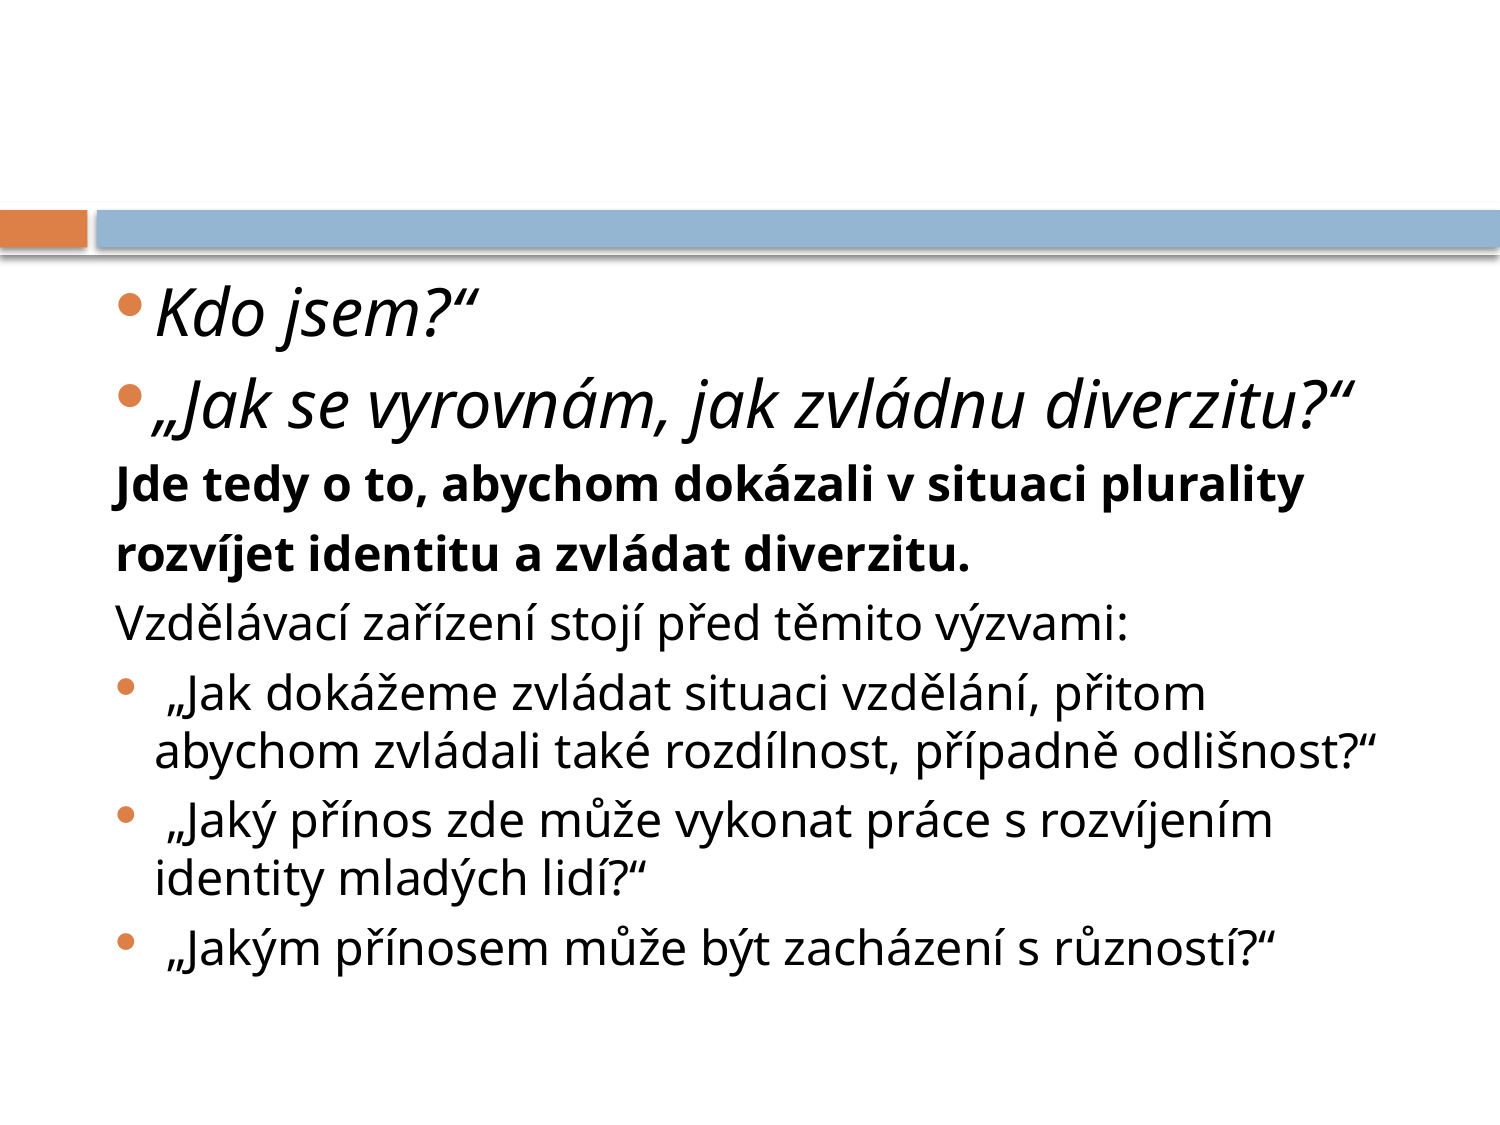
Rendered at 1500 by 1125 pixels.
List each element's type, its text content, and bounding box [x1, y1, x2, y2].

list Kdo jsem?“ „Jak se vyrovnám, jak zvládnu diverzitu?“ Jde tedy o to, abychom dokázali v situaci plurality rozvíjet identitu a zvládat diverzitu. Vzdělávací zařízení stojí před těmito výzvami: „Jak dokážeme zvládat situaci vzdělání, přitom abychom zvládali také rozdílnost, případně odlišnost?“ „Jaký přínos zde může vykonat práce s rozvíjením identity mladých lidí?“ „Jakým přínosem může být zacházení s růzností?“ [100, 262, 1438, 1000]
